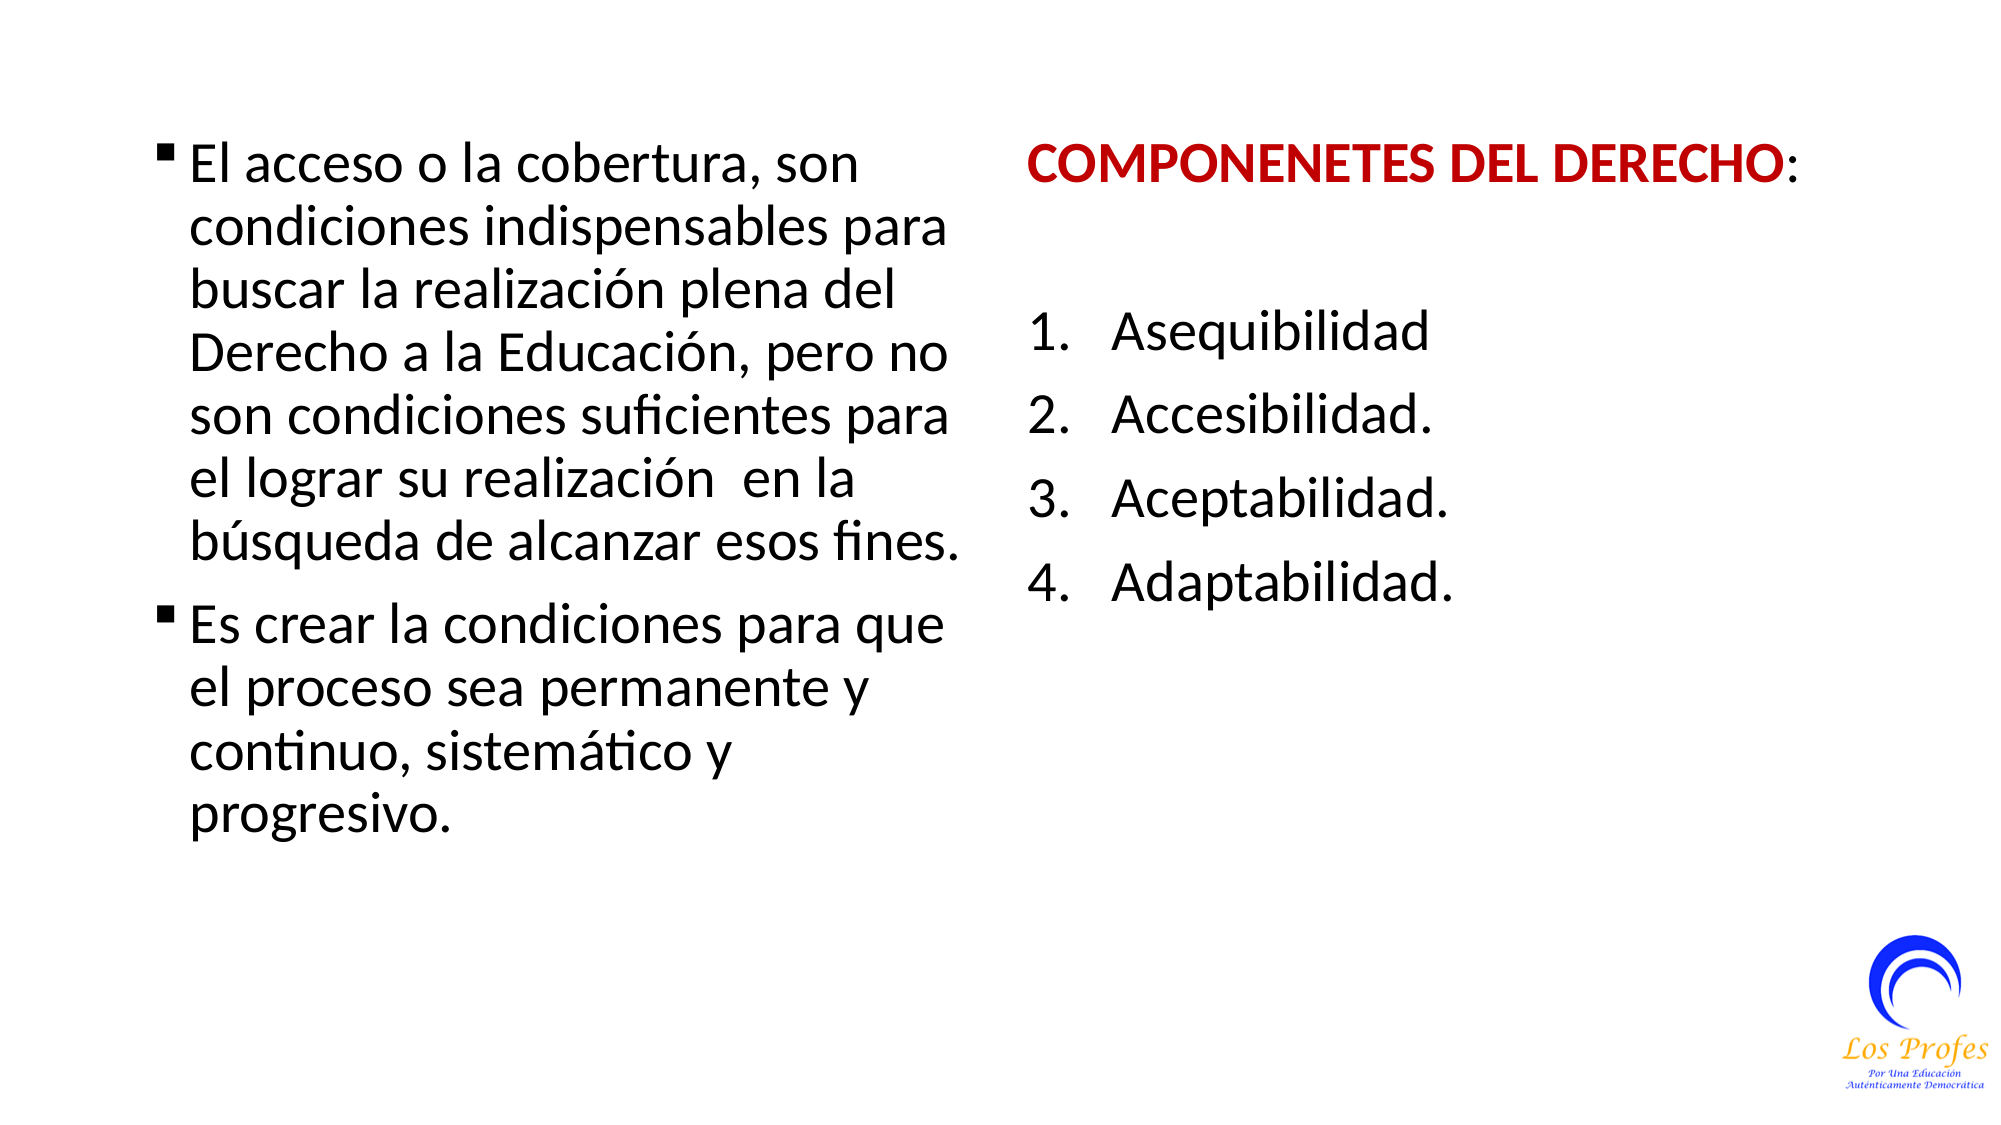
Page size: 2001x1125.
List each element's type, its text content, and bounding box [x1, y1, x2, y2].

list El acceso o la cobertura, son condiciones indispensables para buscar la realización plena del Derecho a la Educación, pero no son condiciones suficientes para el lograr su realización en la búsqueda de alcanzar esos fines. Es crear la condiciones para que el proceso sea permanente y continuo, sistemático y progresivo. [137, 124, 988, 1014]
picture [1829, 926, 2000, 1100]
list COMPONENETES DEL DERECHO: Asequibilidad Accesibilidad. Aceptabilidad. Adaptabilidad. [1012, 124, 1863, 1014]
